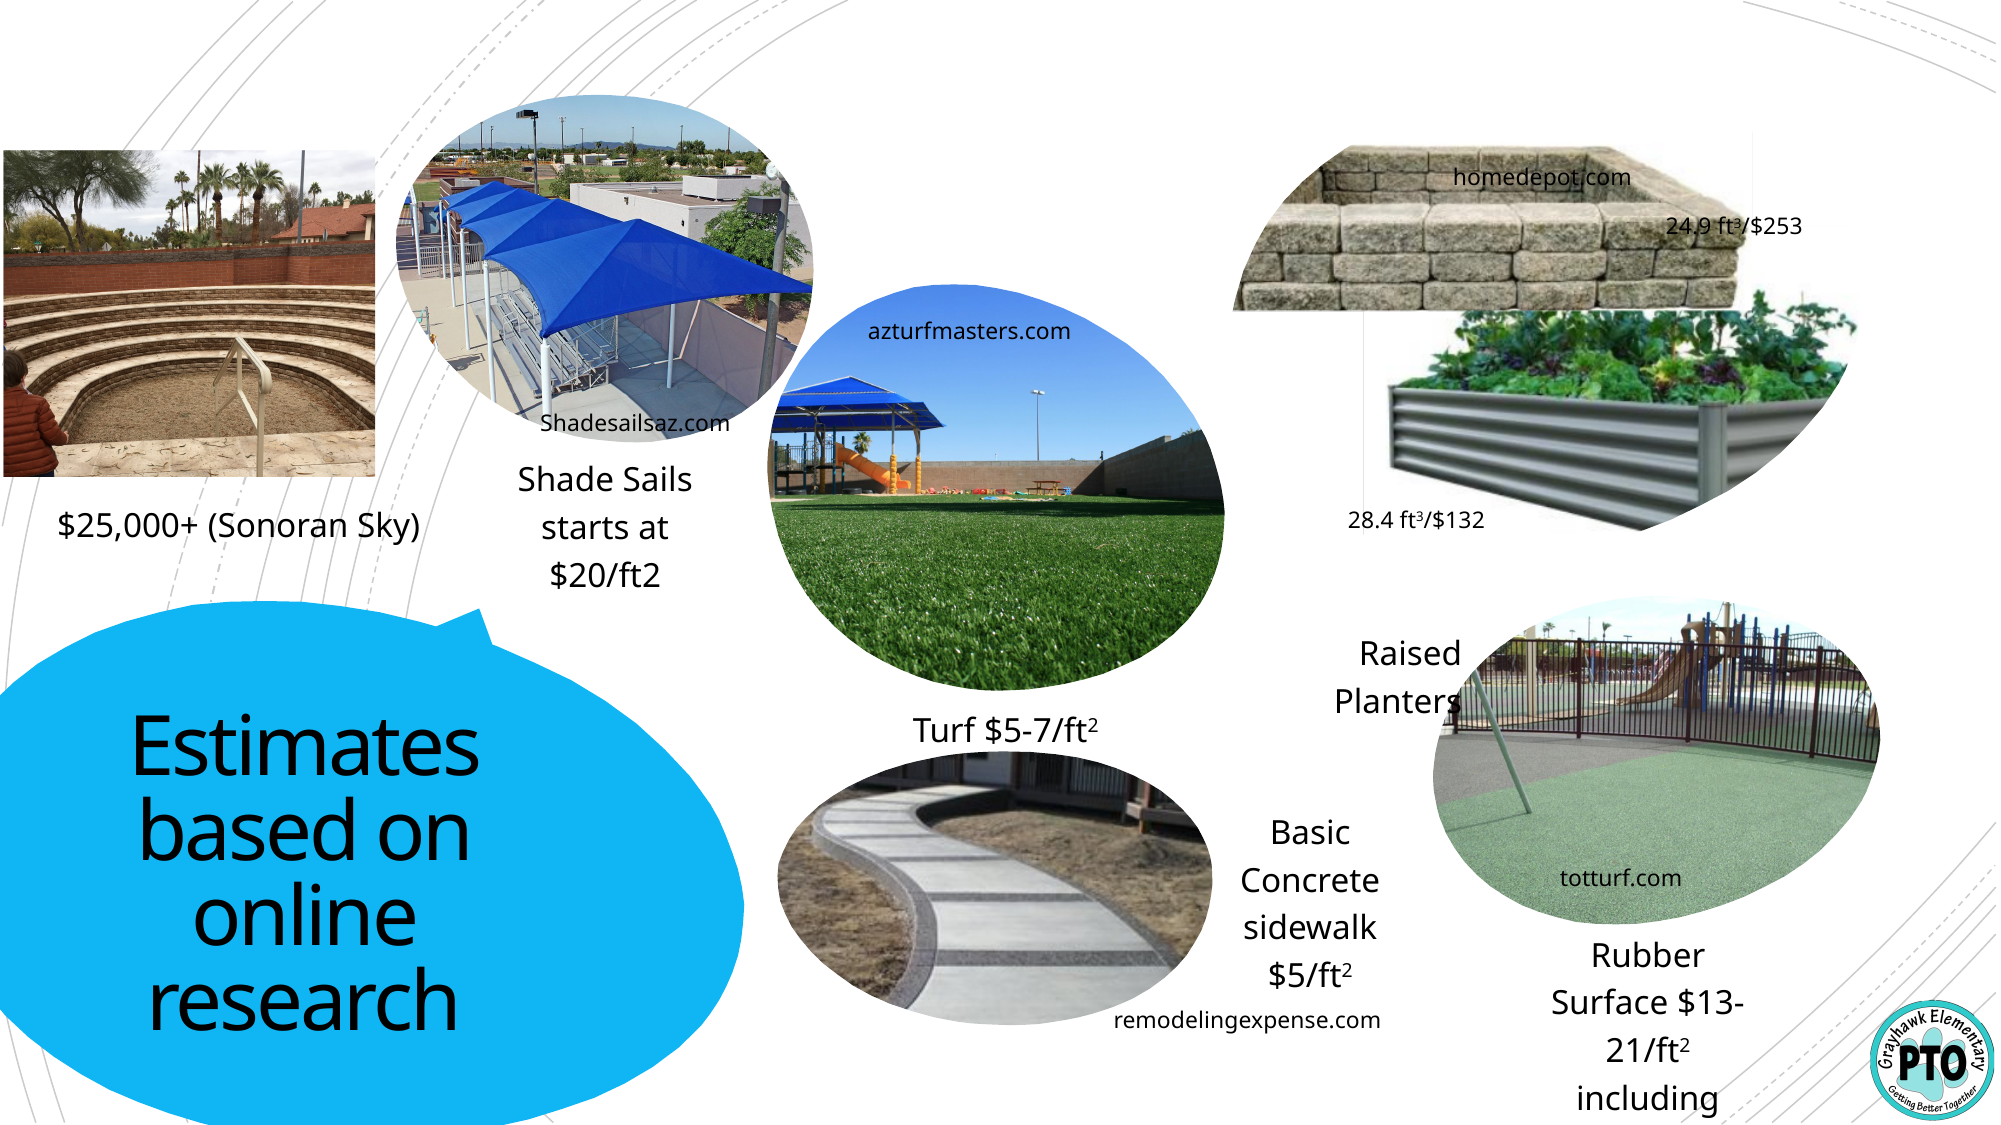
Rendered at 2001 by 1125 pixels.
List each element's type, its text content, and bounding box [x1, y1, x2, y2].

picture [1228, 90, 1866, 559]
list Shade Sails starts at $20/ft2 [483, 443, 727, 496]
list Turf $5-7/ft2 [884, 693, 1128, 747]
list Basic Concrete sidewalk $5/ft2 [1213, 795, 1432, 848]
picture [395, 94, 1225, 691]
title Estimates based on online research [48, 675, 560, 1079]
list Raised Planters [1233, 616, 1432, 670]
text_box remodelingexpense.com [1098, 998, 1397, 1041]
picture [777, 751, 1213, 1026]
picture [1432, 595, 1881, 925]
text_box $25,000+ (Sonoran Sky) [42, 488, 604, 565]
list Rubber Surface $13-21/ft2 including base [1526, 925, 1770, 971]
picture [4, 127, 376, 500]
picture [1864, 995, 2000, 1125]
